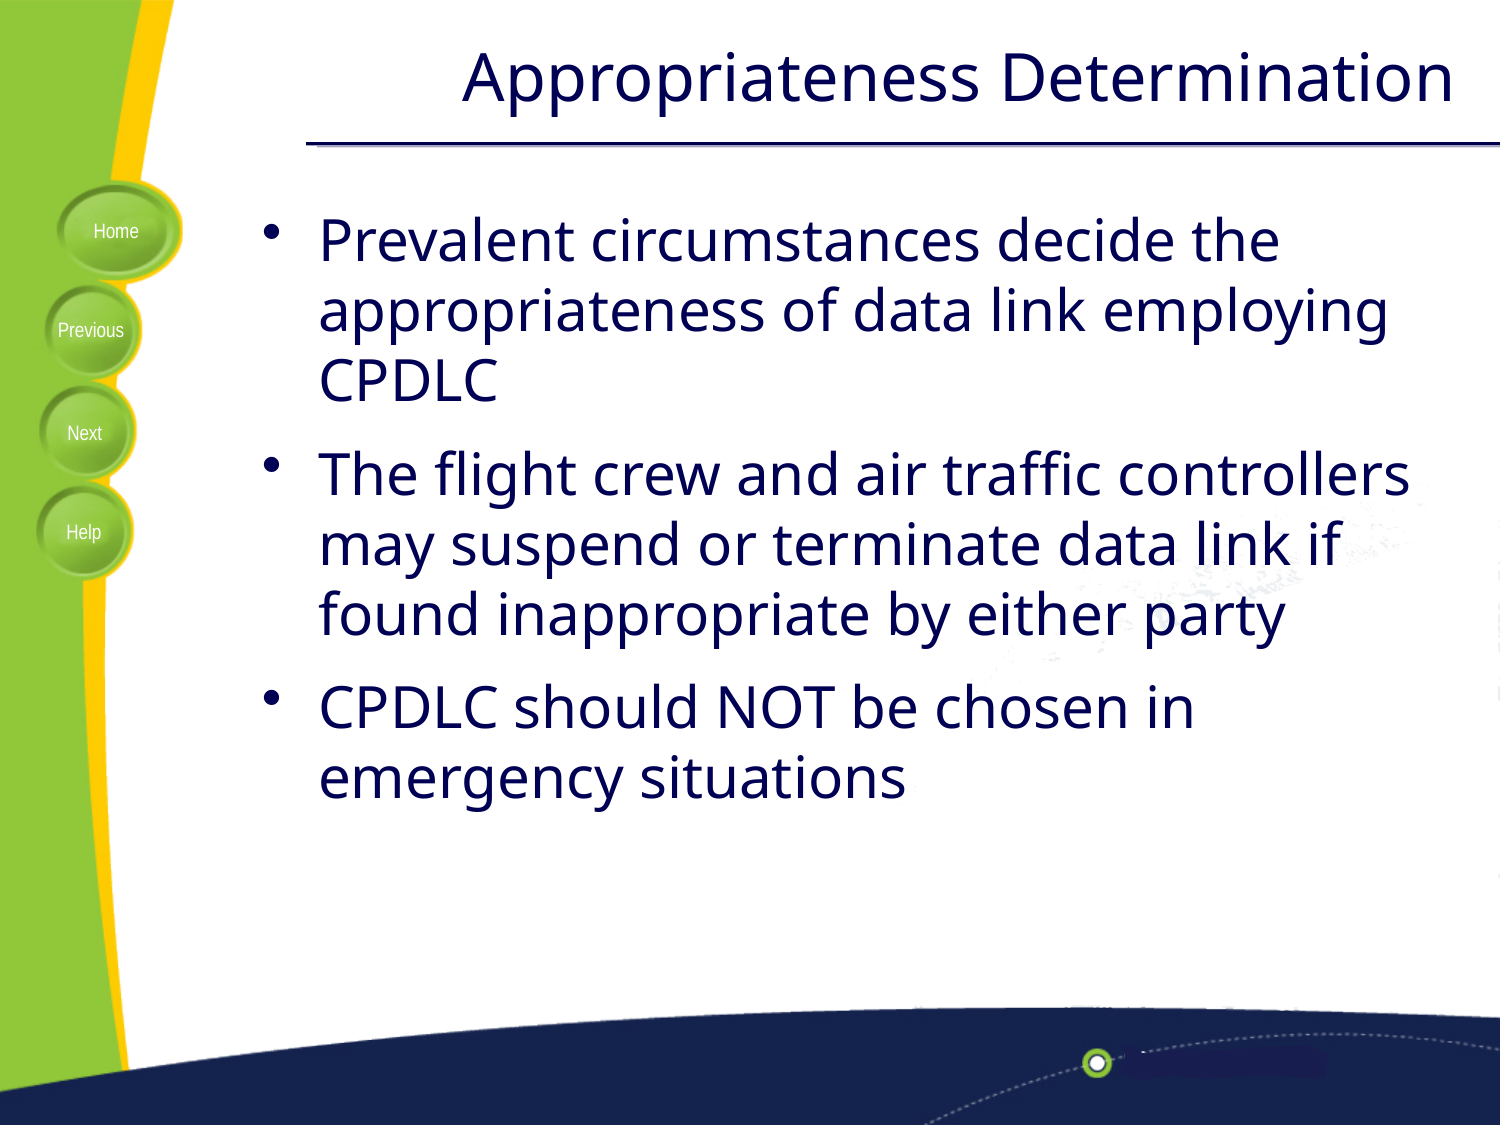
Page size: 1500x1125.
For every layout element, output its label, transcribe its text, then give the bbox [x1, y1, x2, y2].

list Prevalent circumstances decide the appropriateness of data link employing CPDLC The flight crew and air traffic controllers may suspend or terminate data link if found inappropriate by either party CPDLC should NOT be chosen in emergency situations [246, 195, 1474, 915]
picture [0, 0, 1500, 1125]
title Appropriateness Determination [196, 24, 1473, 126]
